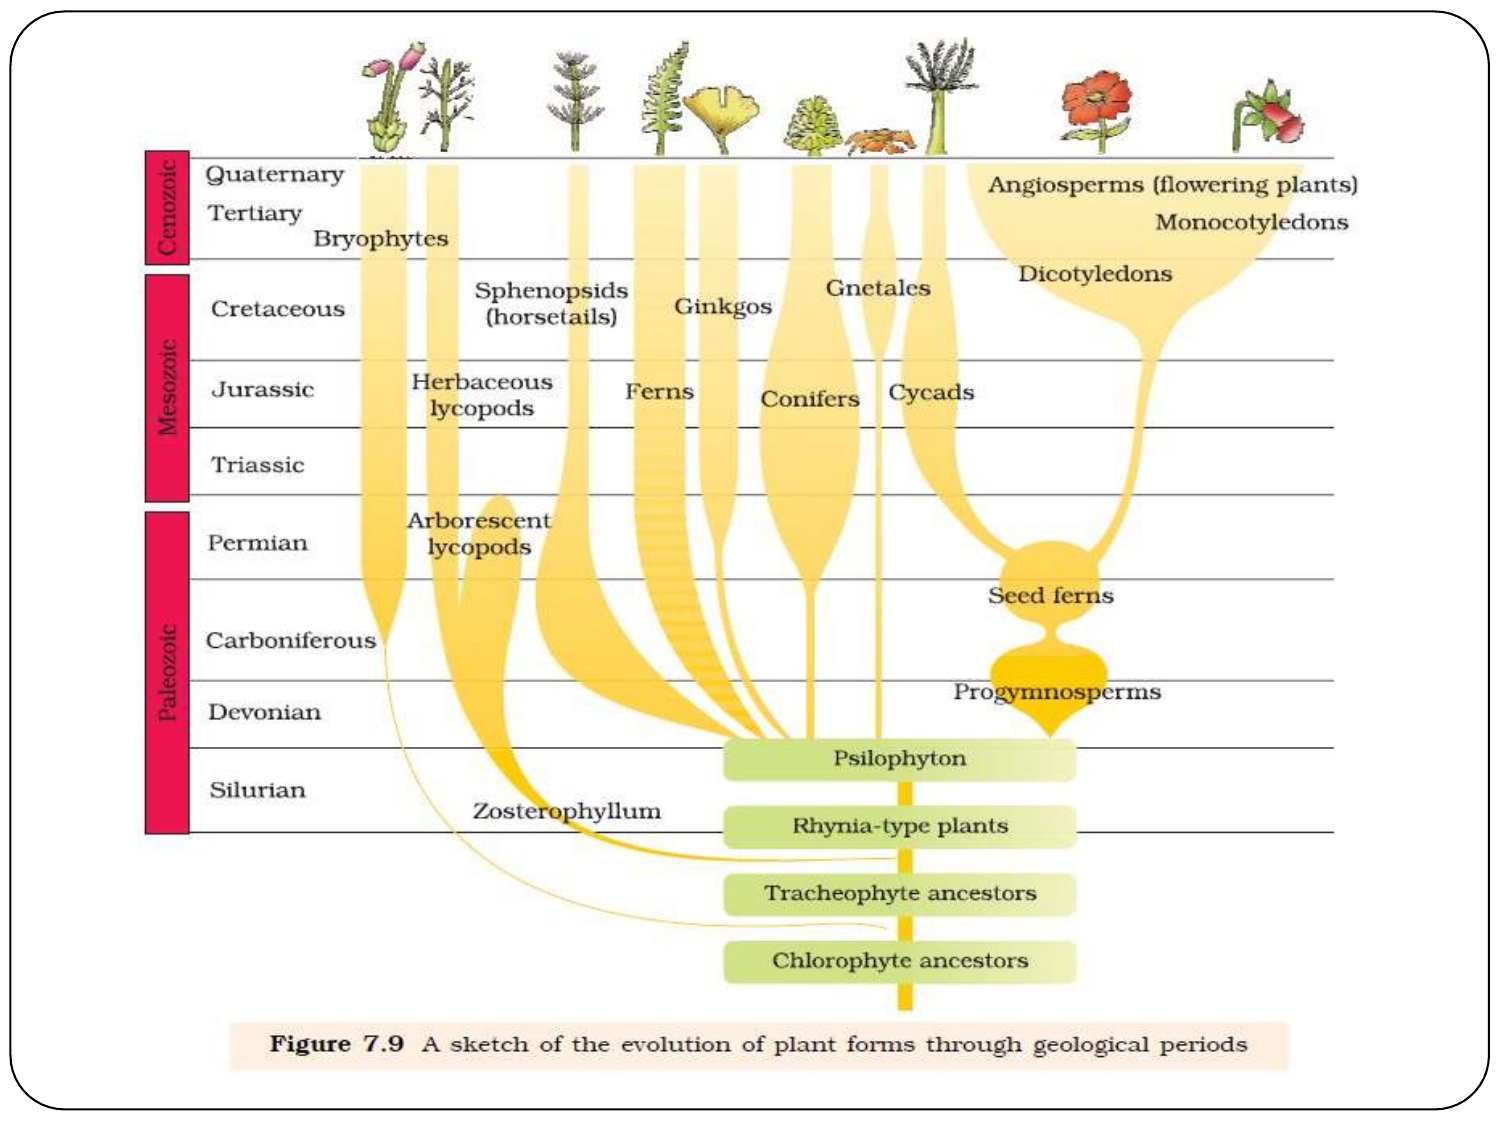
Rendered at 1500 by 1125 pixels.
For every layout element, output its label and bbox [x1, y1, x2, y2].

text_box [137, 37, 1360, 1075]
